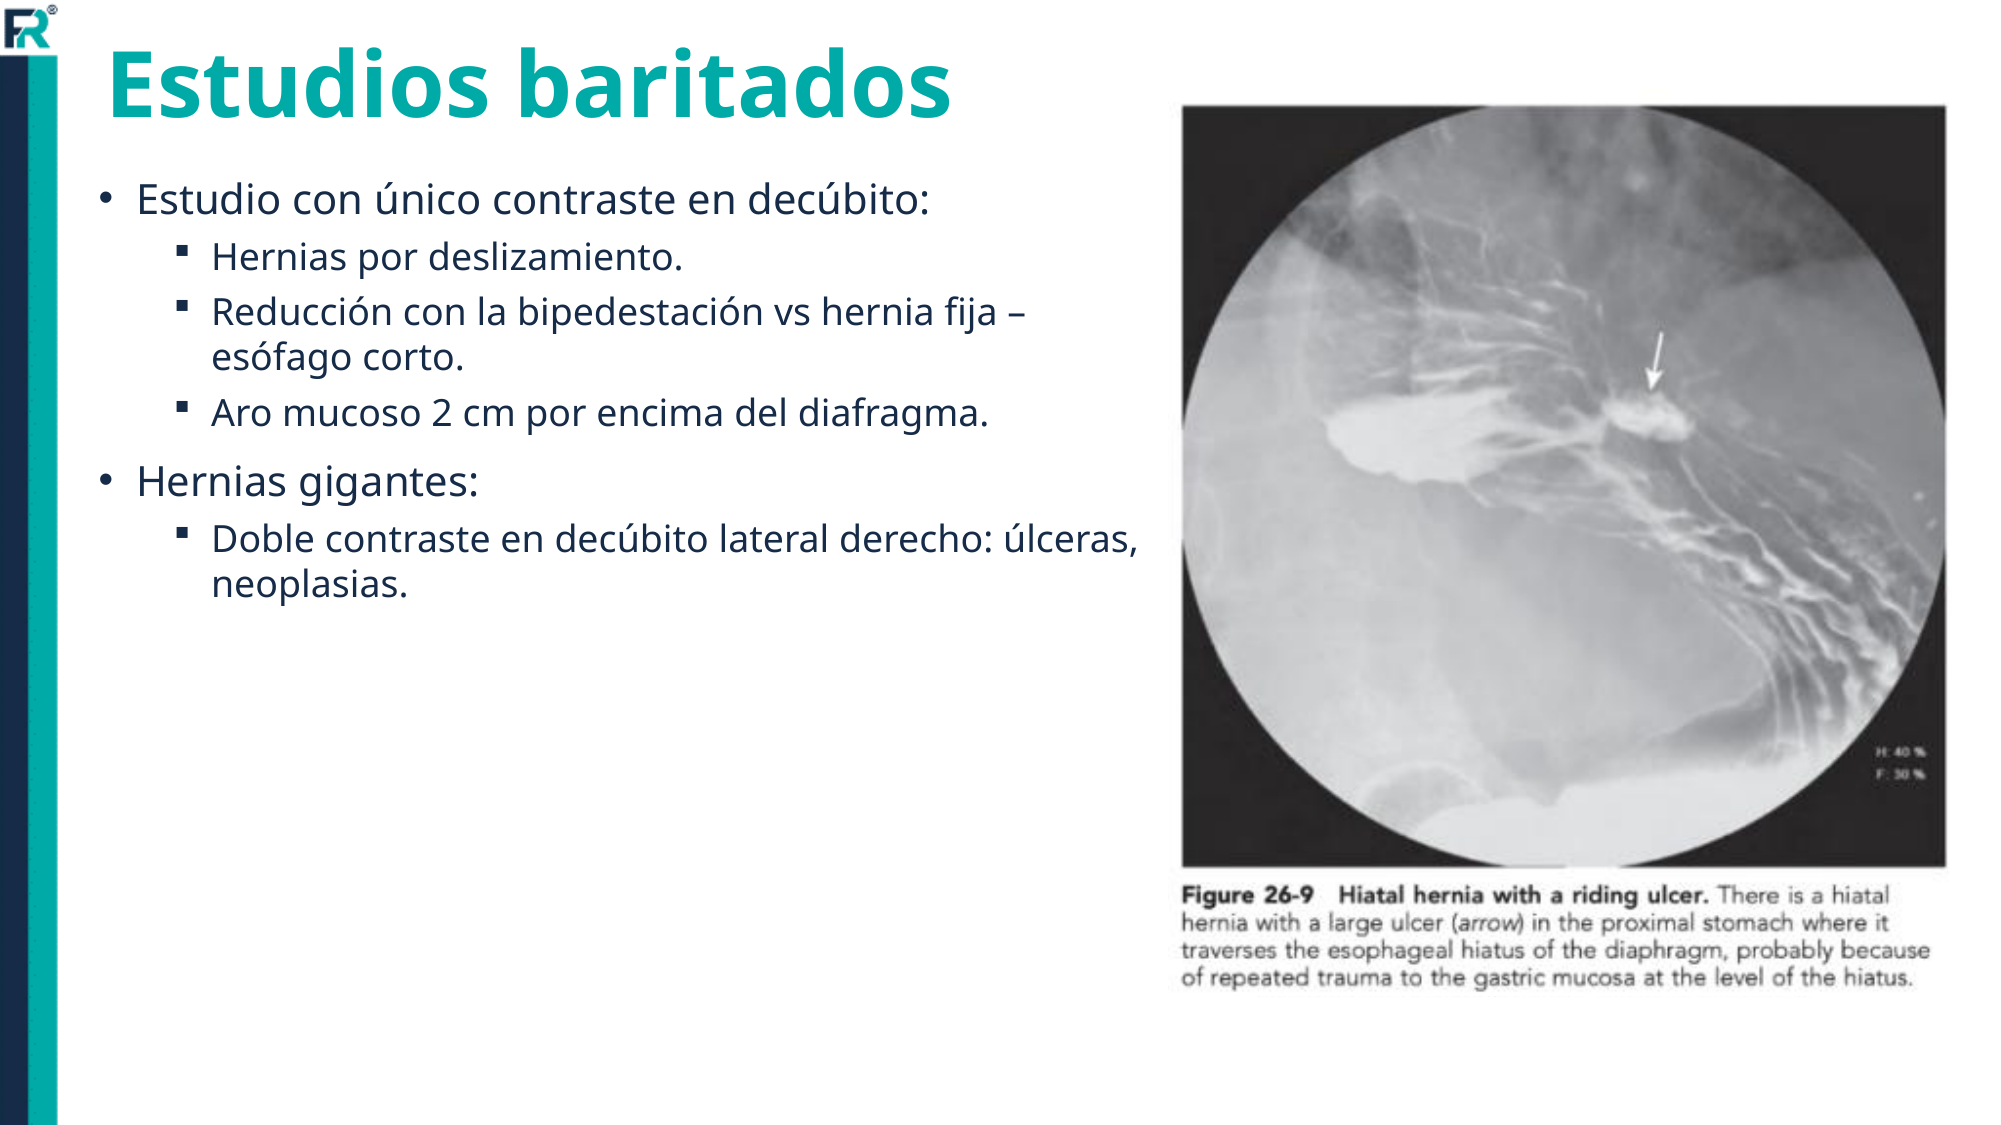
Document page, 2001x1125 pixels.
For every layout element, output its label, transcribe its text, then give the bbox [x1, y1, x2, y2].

picture [0, 0, 2001, 1125]
list Estudio con único contraste en decúbito: Hernias por deslizamiento. Reducción con la bipedestación vs hernia fija – esófago corto. Aro mucoso 2 cm por encima del diafragma. Hernias gigantes: Doble contraste en decúbito lateral derecho: úlceras, neoplasias. [83, 164, 1168, 908]
title Estudios baritados [90, 10, 1816, 164]
